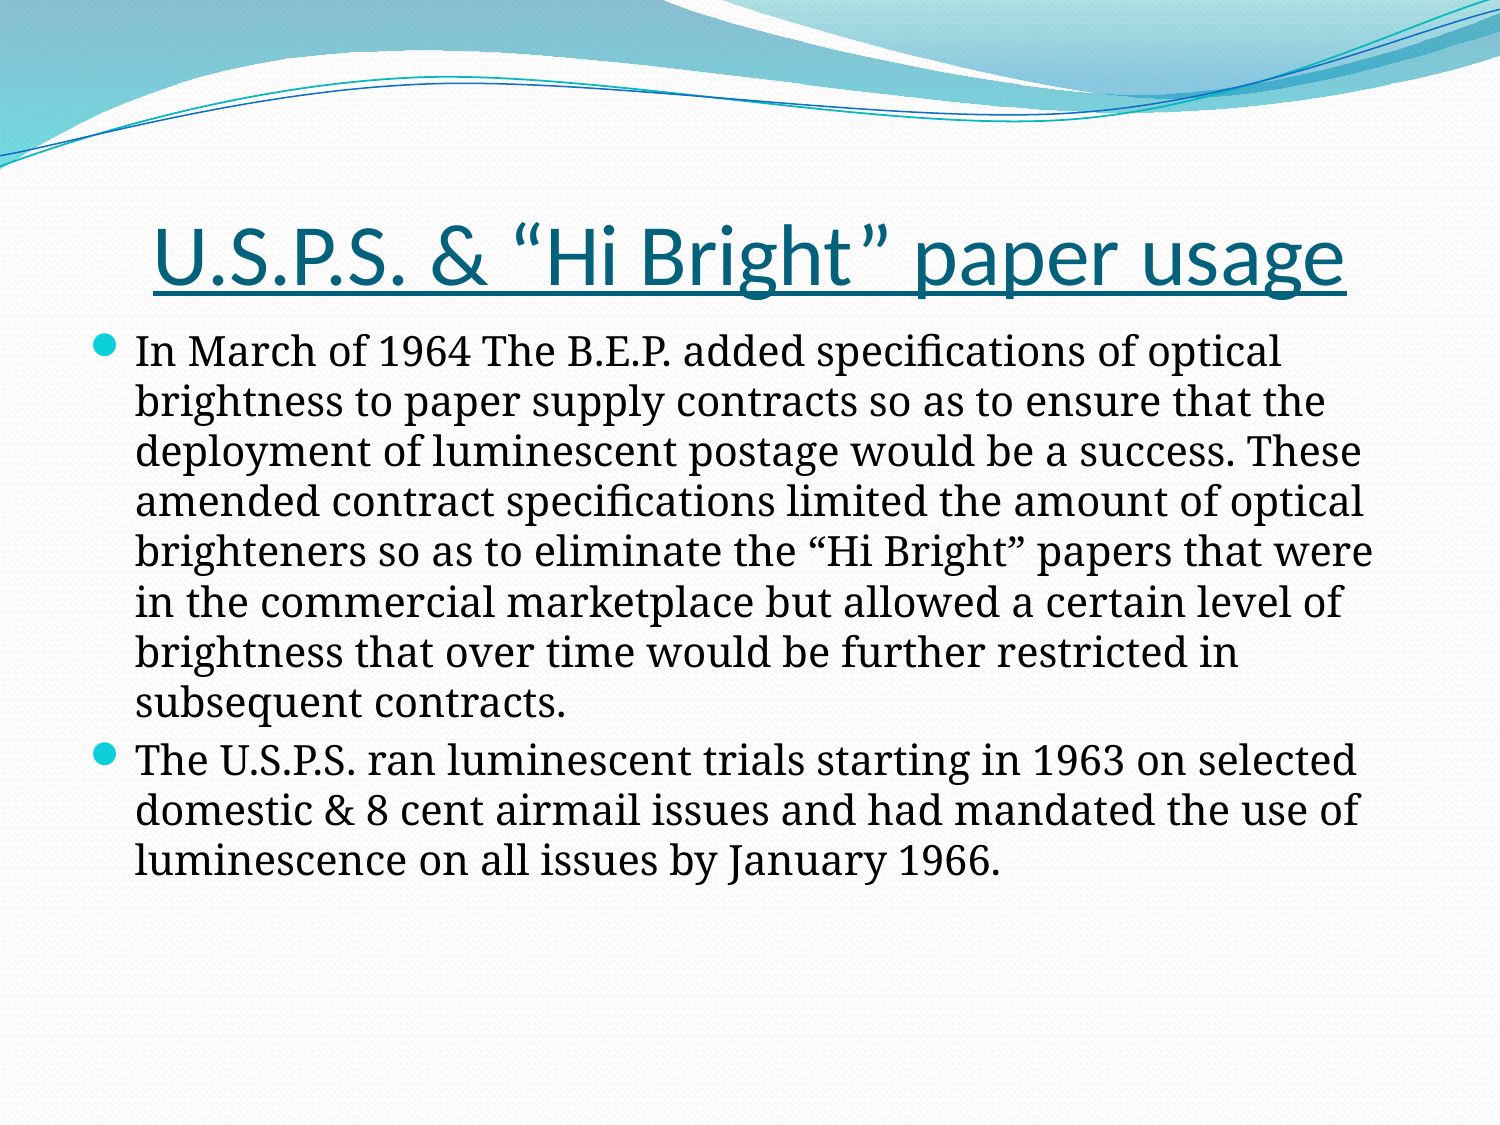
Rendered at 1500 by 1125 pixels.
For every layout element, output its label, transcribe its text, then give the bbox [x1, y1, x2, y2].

title U.S.P.S. & “Hi Bright” paper usage [75, 115, 1425, 303]
list In March of 1964 The B.E.P. added specifications of optical brightness to paper supply contracts so as to ensure that the deployment of luminescent postage would be a success. These amended contract specifications limited the amount of optical brighteners so as to eliminate the “Hi Bright” papers that were in the commercial marketplace but allowed a certain level of brightness that over time would be further restricted in subsequent contracts. The U.S.P.S. ran luminescent trials starting in 1963 on selected domestic & 8 cent airmail issues and had mandated the use of luminescence on all issues by January 1966. [75, 317, 1425, 1038]
